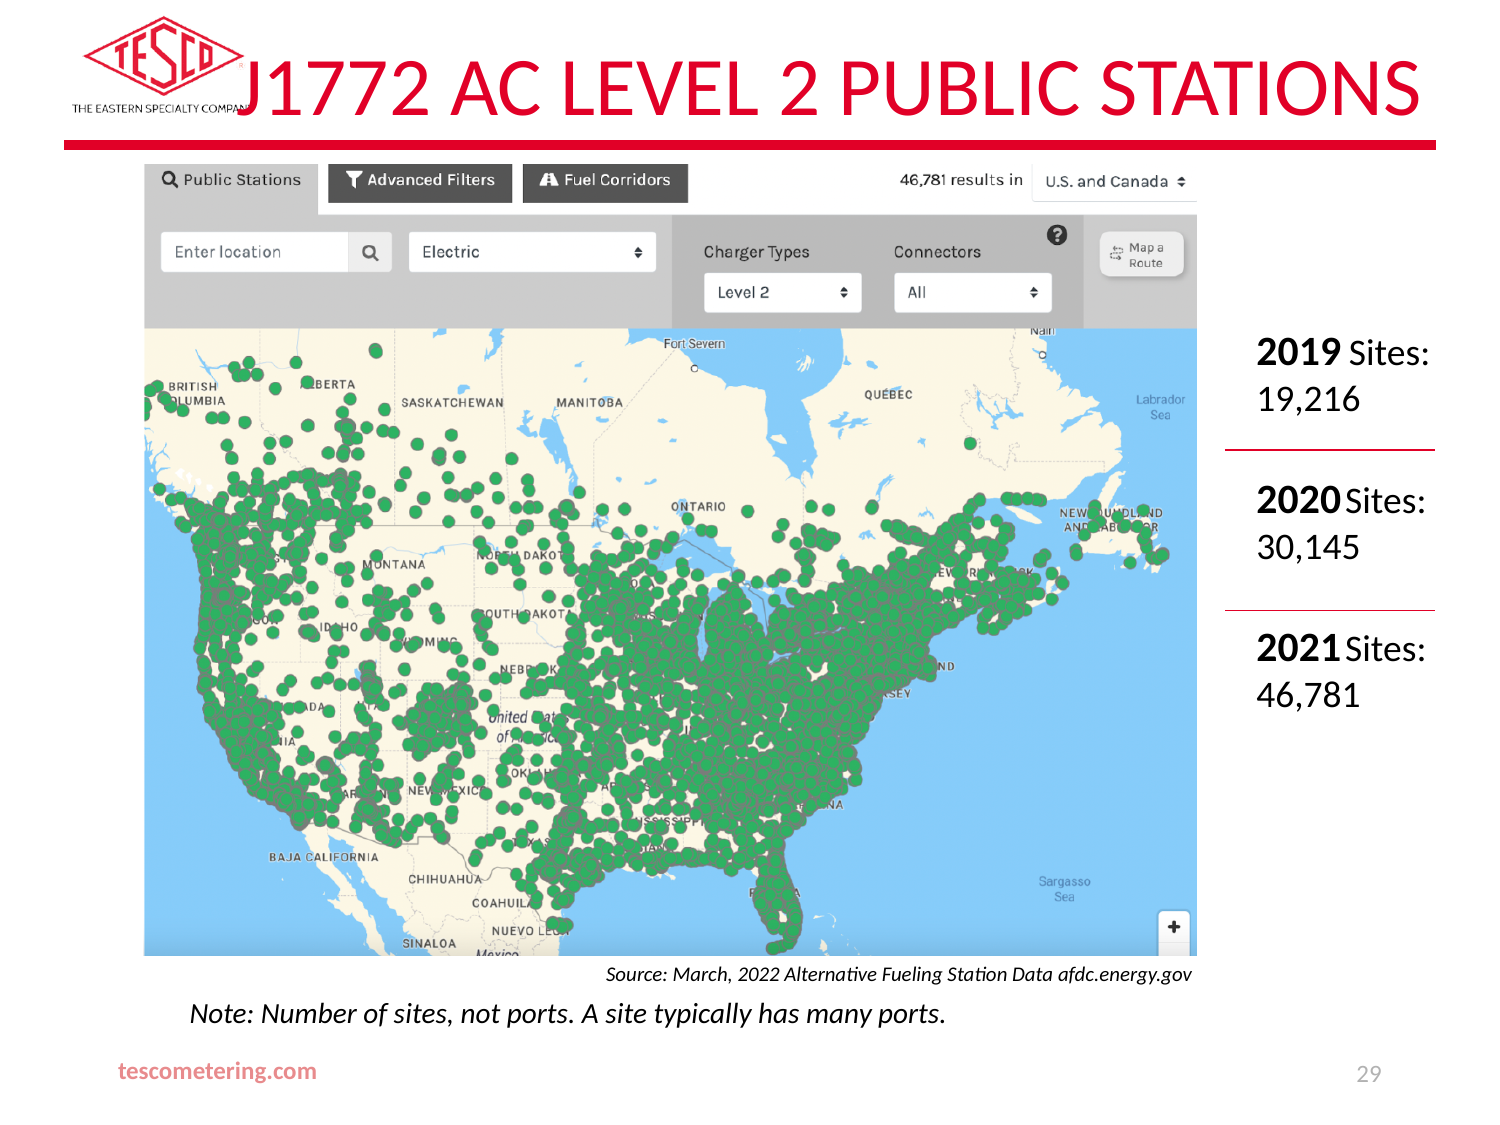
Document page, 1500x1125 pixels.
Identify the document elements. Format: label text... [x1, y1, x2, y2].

text_box 2019 Sites: 19,216 [1241, 316, 1475, 427]
footer tescometering.com [103, 1039, 610, 1100]
text_box 2020 Sites: 30,145 [1241, 464, 1475, 575]
slide_number 29 [1059, 1042, 1397, 1103]
text_box Source: March, 2022 Alternative Fueling Station Data afdc.energy.gov [591, 953, 1208, 993]
text_box 2021 Sites: 46,781 [1241, 612, 1472, 723]
title J1772 AC Level 2 Public Stations [143, 32, 1438, 144]
picture [143, 164, 1197, 957]
text_box Note: Number of sites, not ports. A site typically has many ports. [174, 987, 1150, 1037]
picture [72, 9, 256, 121]
